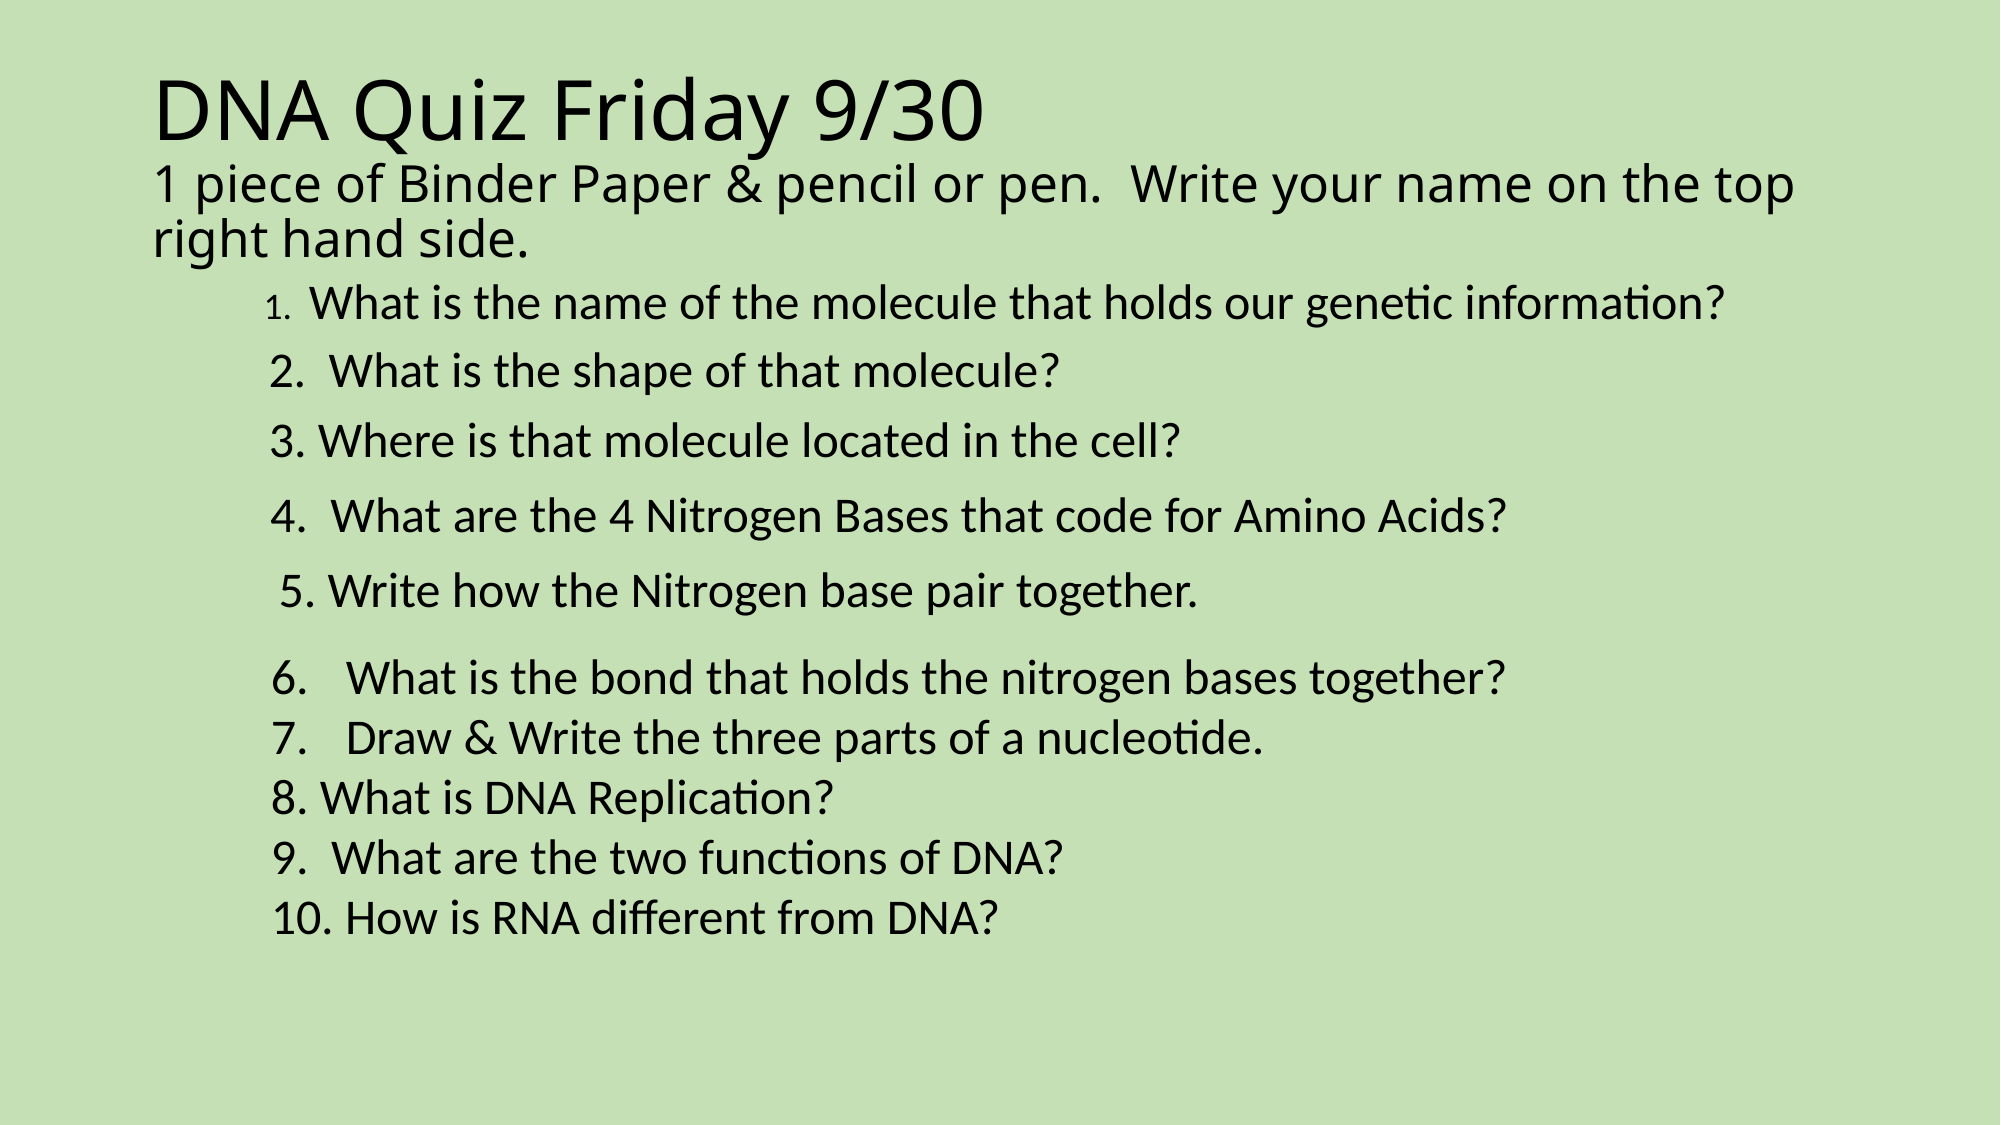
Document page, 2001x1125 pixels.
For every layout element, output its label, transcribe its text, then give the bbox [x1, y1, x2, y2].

text_box 3. Where is that molecule located in the cell? [254, 399, 1198, 475]
title DNA Quiz Friday 9/30 1 piece of Binder Paper & pencil or pen. Write your name on the top right hand side. [137, 59, 1863, 278]
text_box 2. What is the shape of that molecule? [253, 330, 1077, 406]
text_box 5. Write how the Nitrogen base pair together. [263, 549, 1226, 625]
text_box 4. What are the 4 Nitrogen Bases that code for Amino Acids? [255, 474, 1525, 550]
text_box 1. What is the name of the molecule that holds our genetic information? [248, 262, 1743, 338]
text_box What is the bond that holds the nitrogen bases together? Draw & Write the three parts of a nucleotide. 8. What is DNA Replication? 9. What are the two functions of DNA? 10. How is RNA different from DNA? [256, 637, 1523, 1013]
